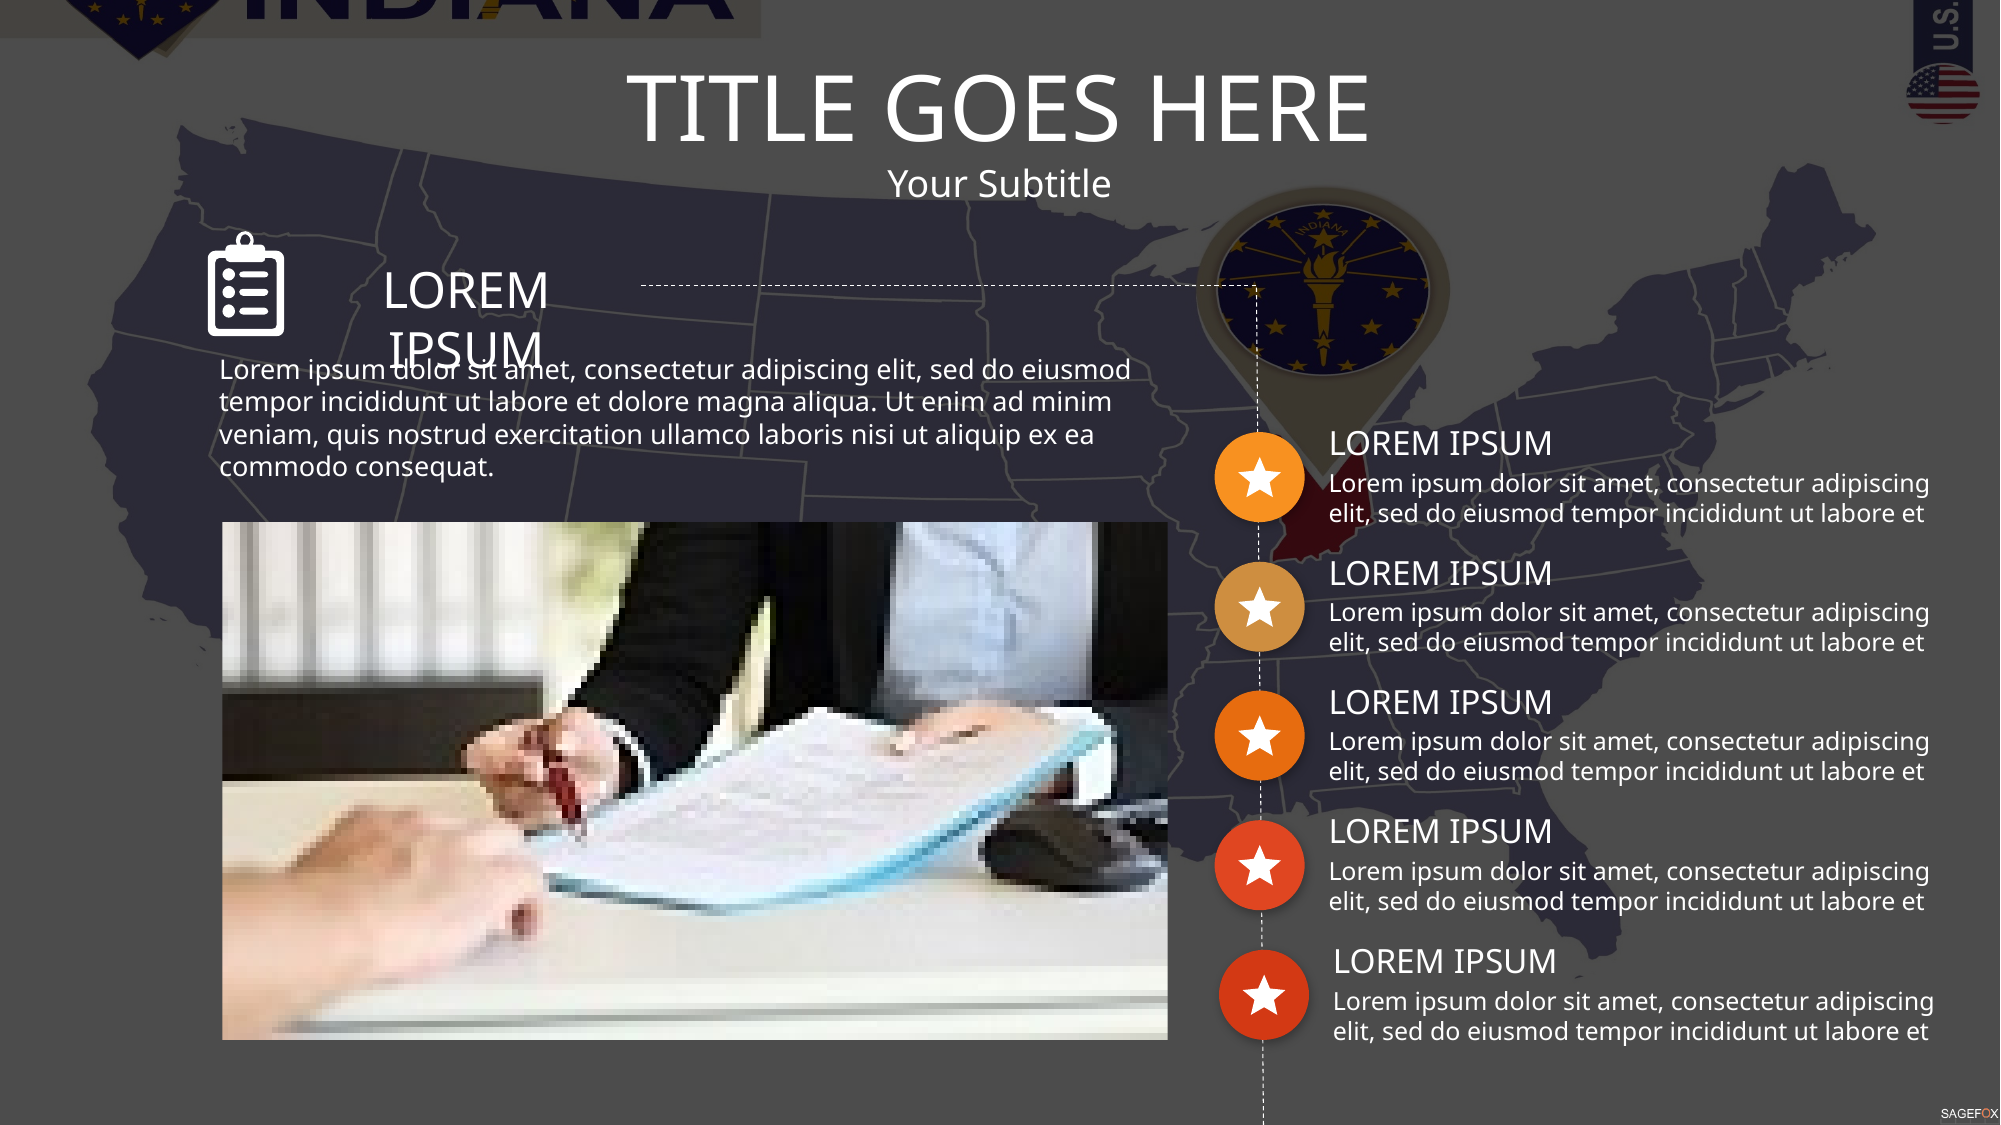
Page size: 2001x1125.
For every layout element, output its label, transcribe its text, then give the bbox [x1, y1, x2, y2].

text_box LOREM IPSUM Lorem ipsum dolor sit amet, consectetur adipiscing elit, sed do eiusmod tempor incididunt ut labore et [1322, 935, 1958, 1050]
text_box LOREM IPSUM Lorem ipsum dolor sit amet, consectetur adipiscing elit, sed do eiusmod tempor incididunt ut labore et [1318, 675, 1953, 791]
text_box Lorem ipsum dolor sit amet, consectetur adipiscing elit, sed do eiusmod tempor incididunt ut labore et dolore magna aliqua. Ut enim ad minim veniam, quis nostrud exercitation ullamco laboris nisi ut aliquip ex ea commodo consequat. [204, 344, 1168, 490]
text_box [1214, 820, 1305, 911]
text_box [1256, 781, 1264, 820]
picture [0, 0, 2001, 1125]
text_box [1214, 432, 1305, 523]
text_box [1214, 561, 1305, 652]
text_box TITLE GOES HERE Your Subtitle [548, 42, 1452, 212]
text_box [207, 231, 285, 337]
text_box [1256, 523, 1264, 561]
text_box LOREM IPSUM [292, 250, 642, 344]
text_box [1214, 690, 1305, 781]
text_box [1256, 911, 1264, 949]
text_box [1256, 1040, 1264, 1125]
text_box LOREM IPSUM Lorem ipsum dolor sit amet, consectetur adipiscing elit, sed do eiusmod tempor incididunt ut labore et [1318, 417, 1953, 533]
text_box LOREM IPSUM Lorem ipsum dolor sit amet, consectetur adipiscing elit, sed do eiusmod tempor incididunt ut labore et [1318, 805, 1953, 921]
text_box [221, 521, 1169, 1041]
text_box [1218, 949, 1309, 1040]
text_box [1256, 652, 1264, 690]
text_box LOREM IPSUM Lorem ipsum dolor sit amet, consectetur adipiscing elit, sed do eiusmod tempor incididunt ut labore et [1318, 546, 1953, 662]
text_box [1256, 287, 1264, 432]
